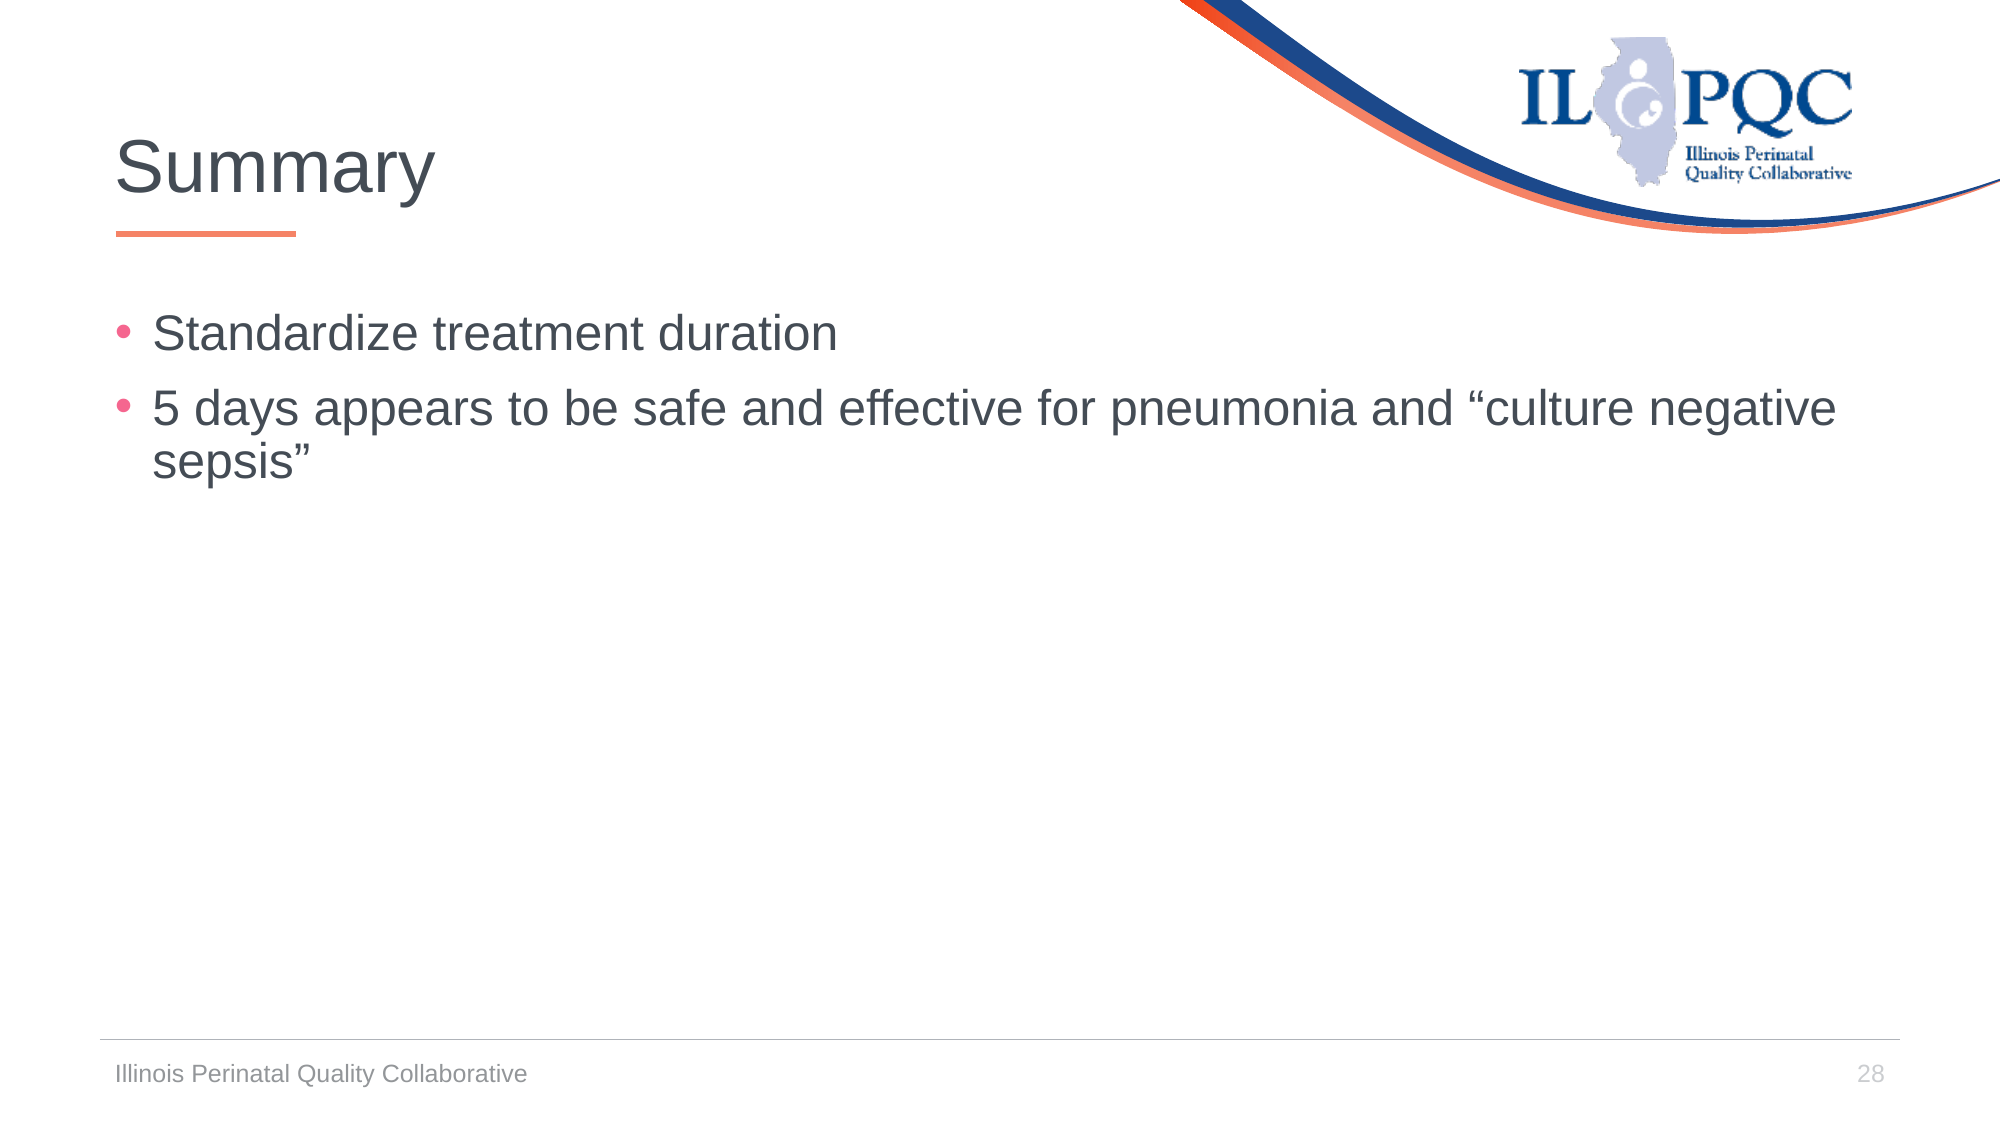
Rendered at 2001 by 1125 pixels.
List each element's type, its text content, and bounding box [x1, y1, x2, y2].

title Summary [99, 59, 1900, 278]
picture [1519, 37, 1852, 59]
slide_number 28 [1449, 1042, 1900, 1103]
footer Illinois Perinatal Quality Collaborative [99, 1042, 775, 1103]
list Standardize treatment duration 5 days appears to be safe and effective for pneumonia and “culture negative sepsis” [99, 299, 1900, 1014]
